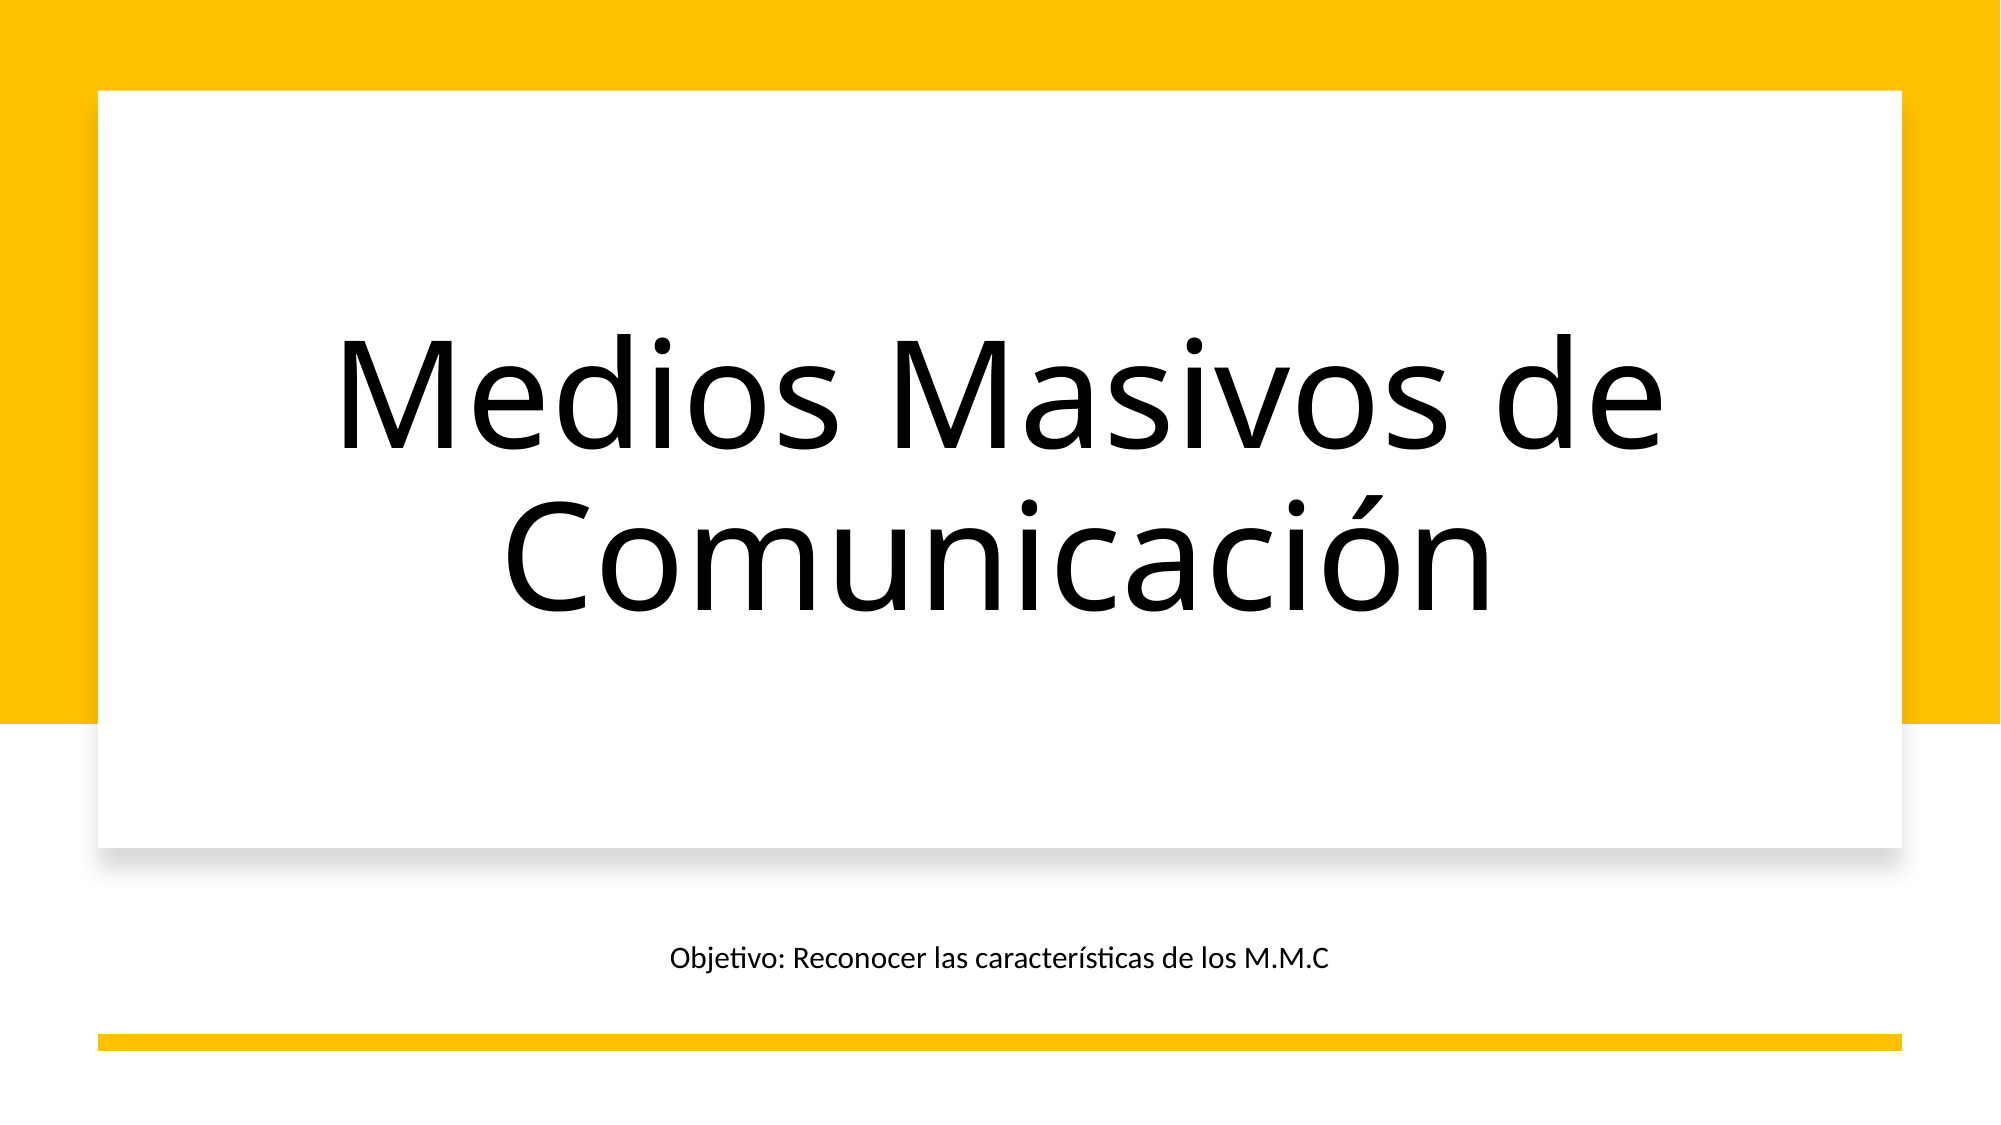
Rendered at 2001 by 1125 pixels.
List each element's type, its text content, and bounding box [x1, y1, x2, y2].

text_box [0, 0, 2000, 725]
title Medios Masivos de Comunicación [249, 212, 1750, 750]
text_box [0, 725, 2000, 1125]
text_box [97, 89, 1903, 849]
subtitle Objetivo: Reconocer las características de los M.M.C [249, 904, 1750, 1012]
